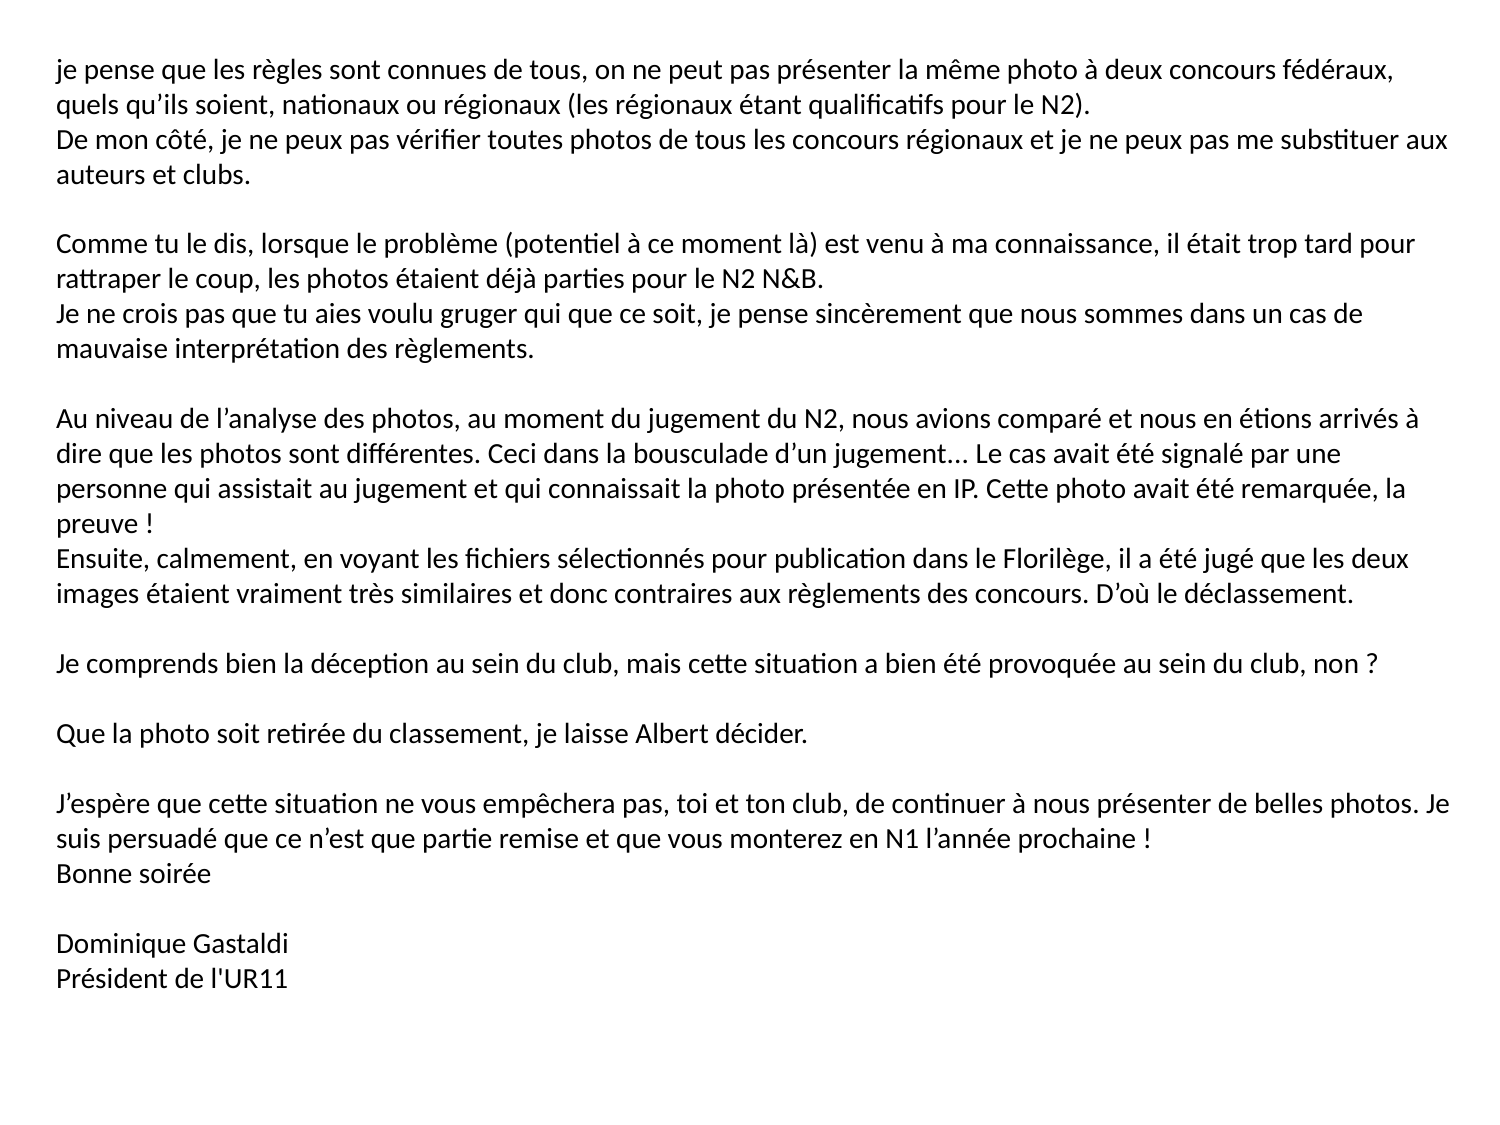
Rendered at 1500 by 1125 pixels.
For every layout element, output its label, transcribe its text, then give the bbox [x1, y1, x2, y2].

text_box je pense que les règles sont connues de tous, on ne peut pas présenter la même photo à deux concours fédéraux, quels qu’ils soient, nationaux ou régionaux (les régionaux étant qualificatifs pour le N2). De mon côté, je ne peux pas vérifier toutes photos de tous les concours régionaux et je ne peux pas me substituer aux auteurs et clubs. Comme tu le dis, lorsque le problème (potentiel à ce moment là) est venu à ma connaissance, il était trop tard pour rattraper le coup, les photos étaient déjà parties pour le N2 N&B. Je ne crois pas que tu aies voulu gruger qui que ce soit, je pense sincèrement que nous sommes dans un cas de mauvaise interprétation des règlements. Au niveau de l’analyse des photos, au moment du jugement du N2, nous avions comparé et nous en étions arrivés à dire que les photos sont différentes. Ceci dans la bousculade d’un jugement... Le cas avait été signalé par une personne qui assistait au jugement et qui connaissait la photo présentée en IP. Cette photo avait été remarquée, la preuve ! Ensuite, calmement, en voyant les fichiers sélectionnés pour publication dans le Florilège, il a été jugé que les deux images étaient vraiment très similaires et donc contraires aux règlements des concours. D’où le déclassement. Je comprends bien la déception au sein du club, mais cette situation a bien été provoquée au sein du club, non ? Que la photo soit retirée du classement, je laisse Albert décider. J’espère que cette situation ne vous empêchera pas, toi et ton club, de continuer à nous présenter de belles photos. Je suis persuadé que ce n’est que partie remise et que vous monterez en N1 l’année prochaine ! Bonne soirée Dominique Gastaldi Président de l'UR11 [41, 42, 1471, 1002]
